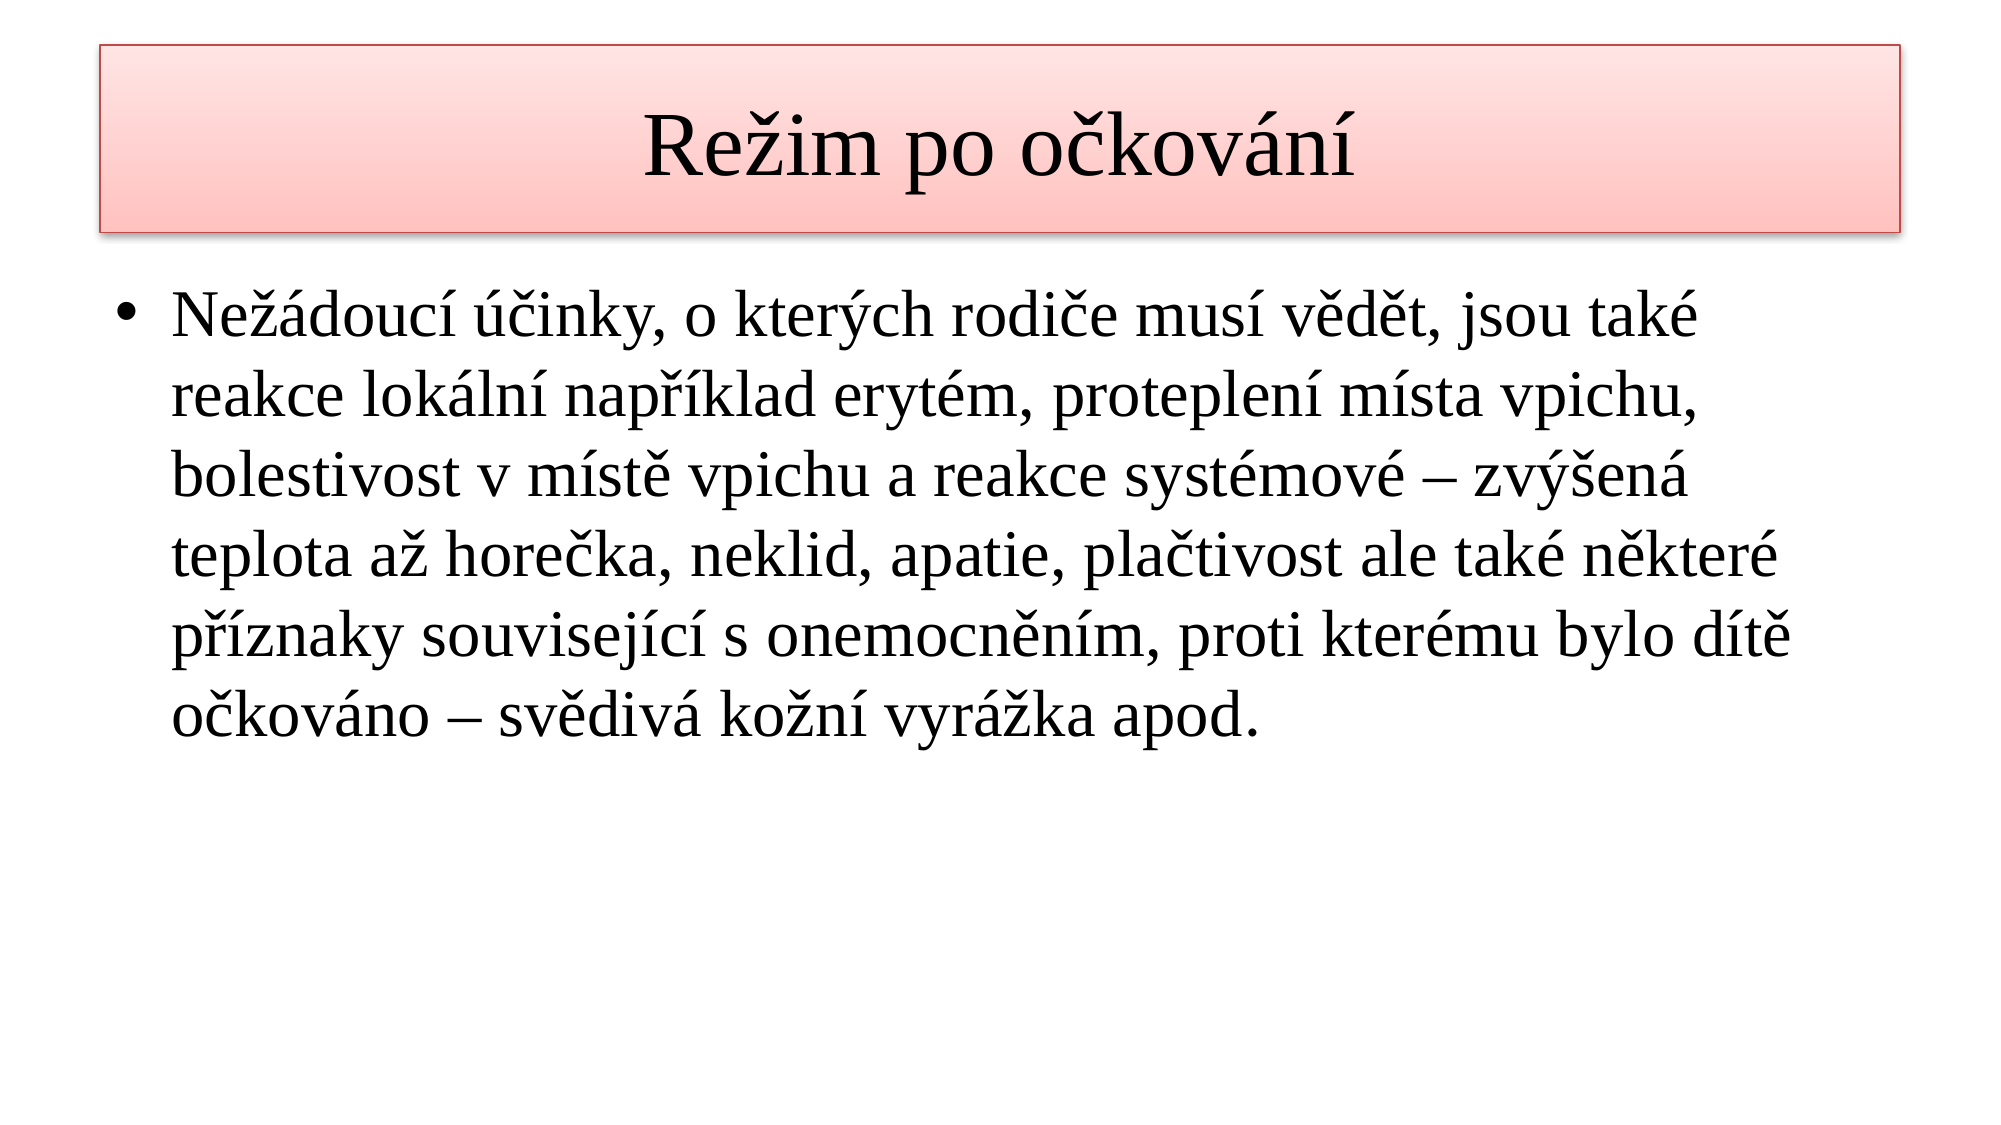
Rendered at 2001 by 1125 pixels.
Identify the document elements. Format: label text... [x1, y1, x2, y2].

list Nežádoucí účinky, o kterých rodiče musí vědět, jsou také reakce lokální například erytém, proteplení místa vpichu, bolestivost v místě vpichu a reakce systémové – zvýšená teplota až horečka, neklid, apatie, plačtivost ale také některé příznaky související s onemocněním, proti kterému bylo dítě očkováno – svědivá kožní vyrážka apod. [99, 262, 1900, 1005]
title Režim po očkování [99, 44, 1901, 233]
